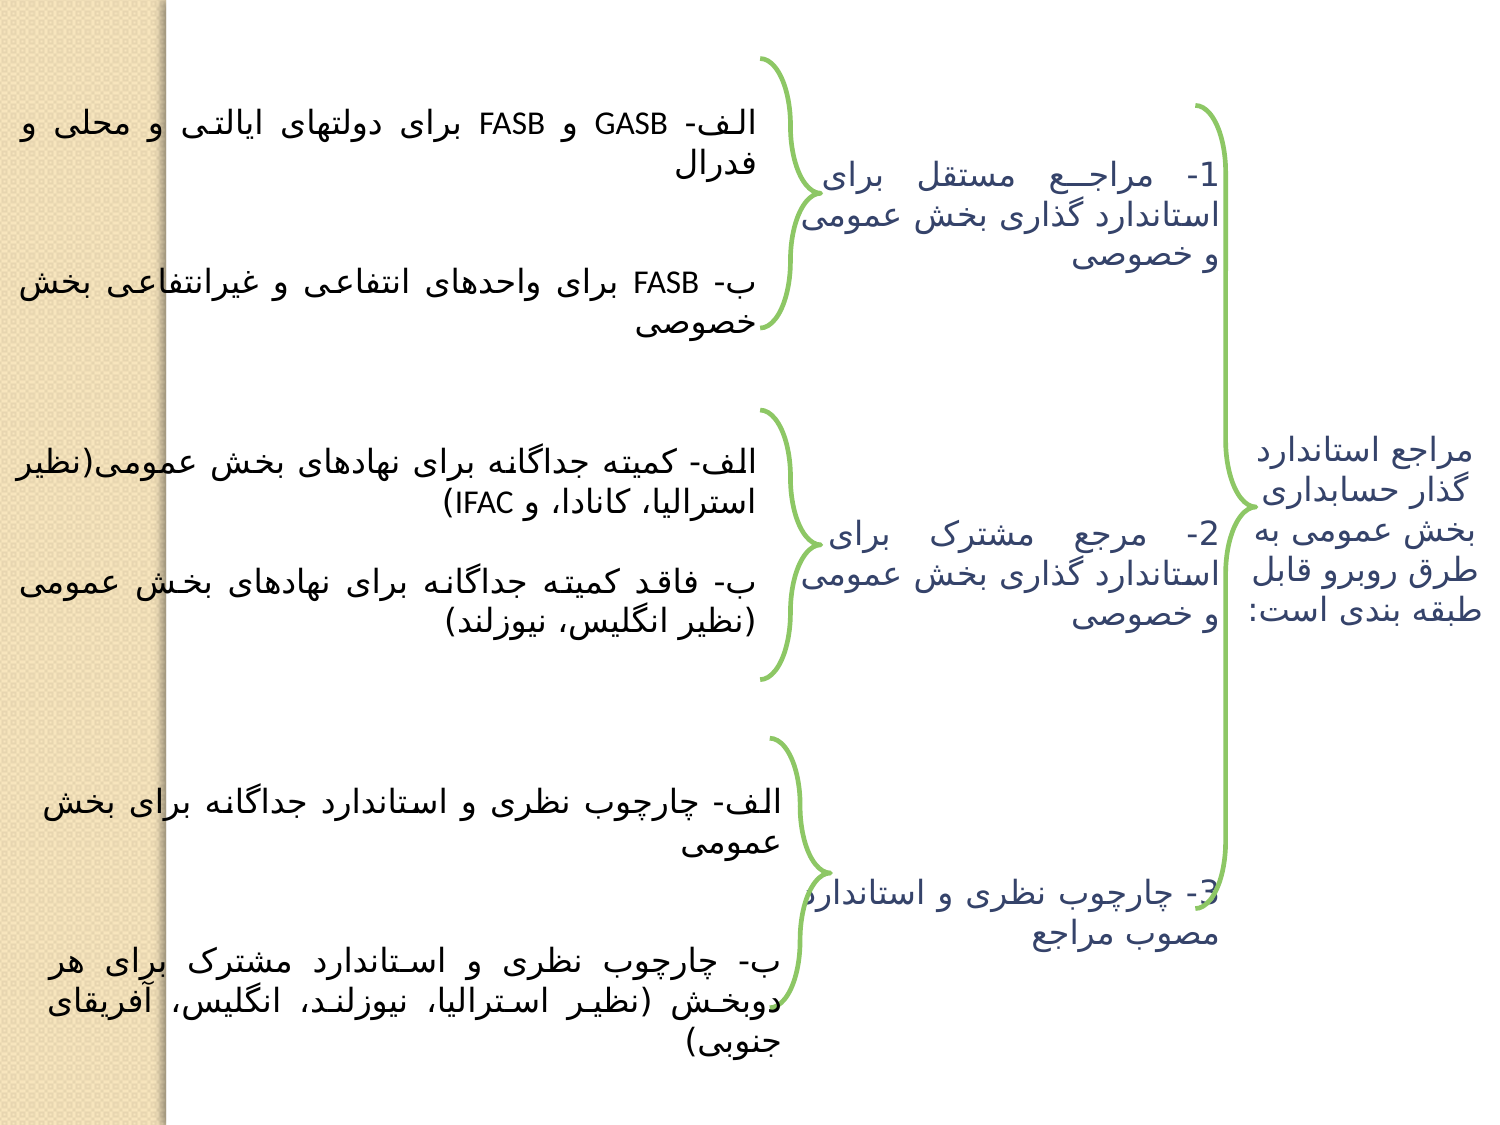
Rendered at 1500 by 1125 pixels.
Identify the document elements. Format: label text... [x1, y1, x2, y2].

text_box الف- چارچوب نظری و استاندارد جداگانه برای بخش عمومی ب- چارچوب نظری و استاندارد مشترک برای هر دوبخش (نظیر استرالیا، نیوزلند، انگلیس، آفریقای جنوبی) [24, 772, 797, 1067]
text_box [760, 58, 821, 329]
text_box [769, 738, 797, 772]
text_box الف- GASB و FASB برای دولتهای ایالتی و محلی و فدرال ب- FASB برای واحدهای انتفاعی و غیرانتفاعی بخش خصوصی [0, 93, 772, 348]
text_box [797, 775, 831, 971]
text_box [760, 410, 821, 680]
text_box 1- مراجع مستقل برای استاندارد گذاری بخش عمومی و خصوصی 2- مرجع مشترک برای استاندارد گذاری بخش عمومی و خصوصی 3- چارچوب نظری و استاندارد مصوب مراجع [785, 105, 1235, 1079]
text_box [1195, 105, 1226, 909]
text_box الف- کمیته جداگانه برای نهادهای بخش عمومی(نظیر استرالیا، کانادا، و IFAC) ب- فاقد کمیته جداگانه برای نهادهای بخش عمومی (نظیر انگلیس، نیوزلند) [0, 432, 772, 647]
text_box مراجع استاندارد گذار حسابداری بخش عمومی به طرق روبرو قابل طبقه بندی است: [1218, 420, 1500, 636]
